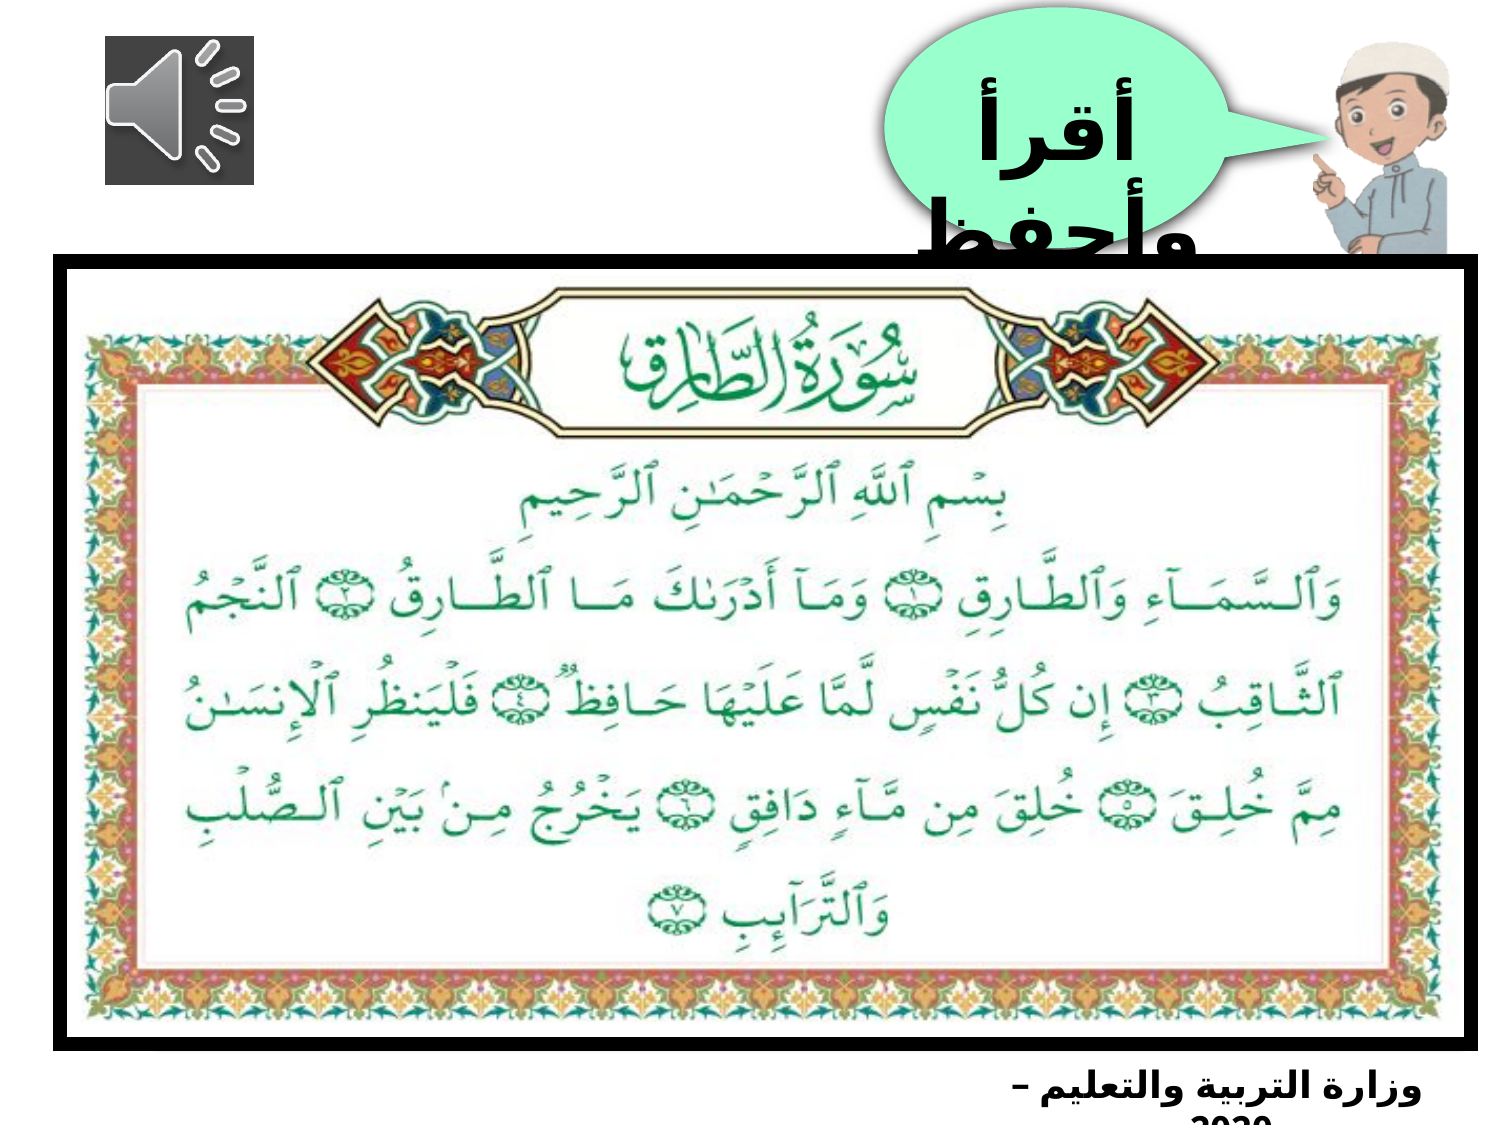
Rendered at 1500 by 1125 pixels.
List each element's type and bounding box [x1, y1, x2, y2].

picture [104, 34, 256, 186]
text_box [866, 6, 1464, 268]
picture [66, 268, 1464, 1037]
text_box [154, 1045, 1465, 1115]
